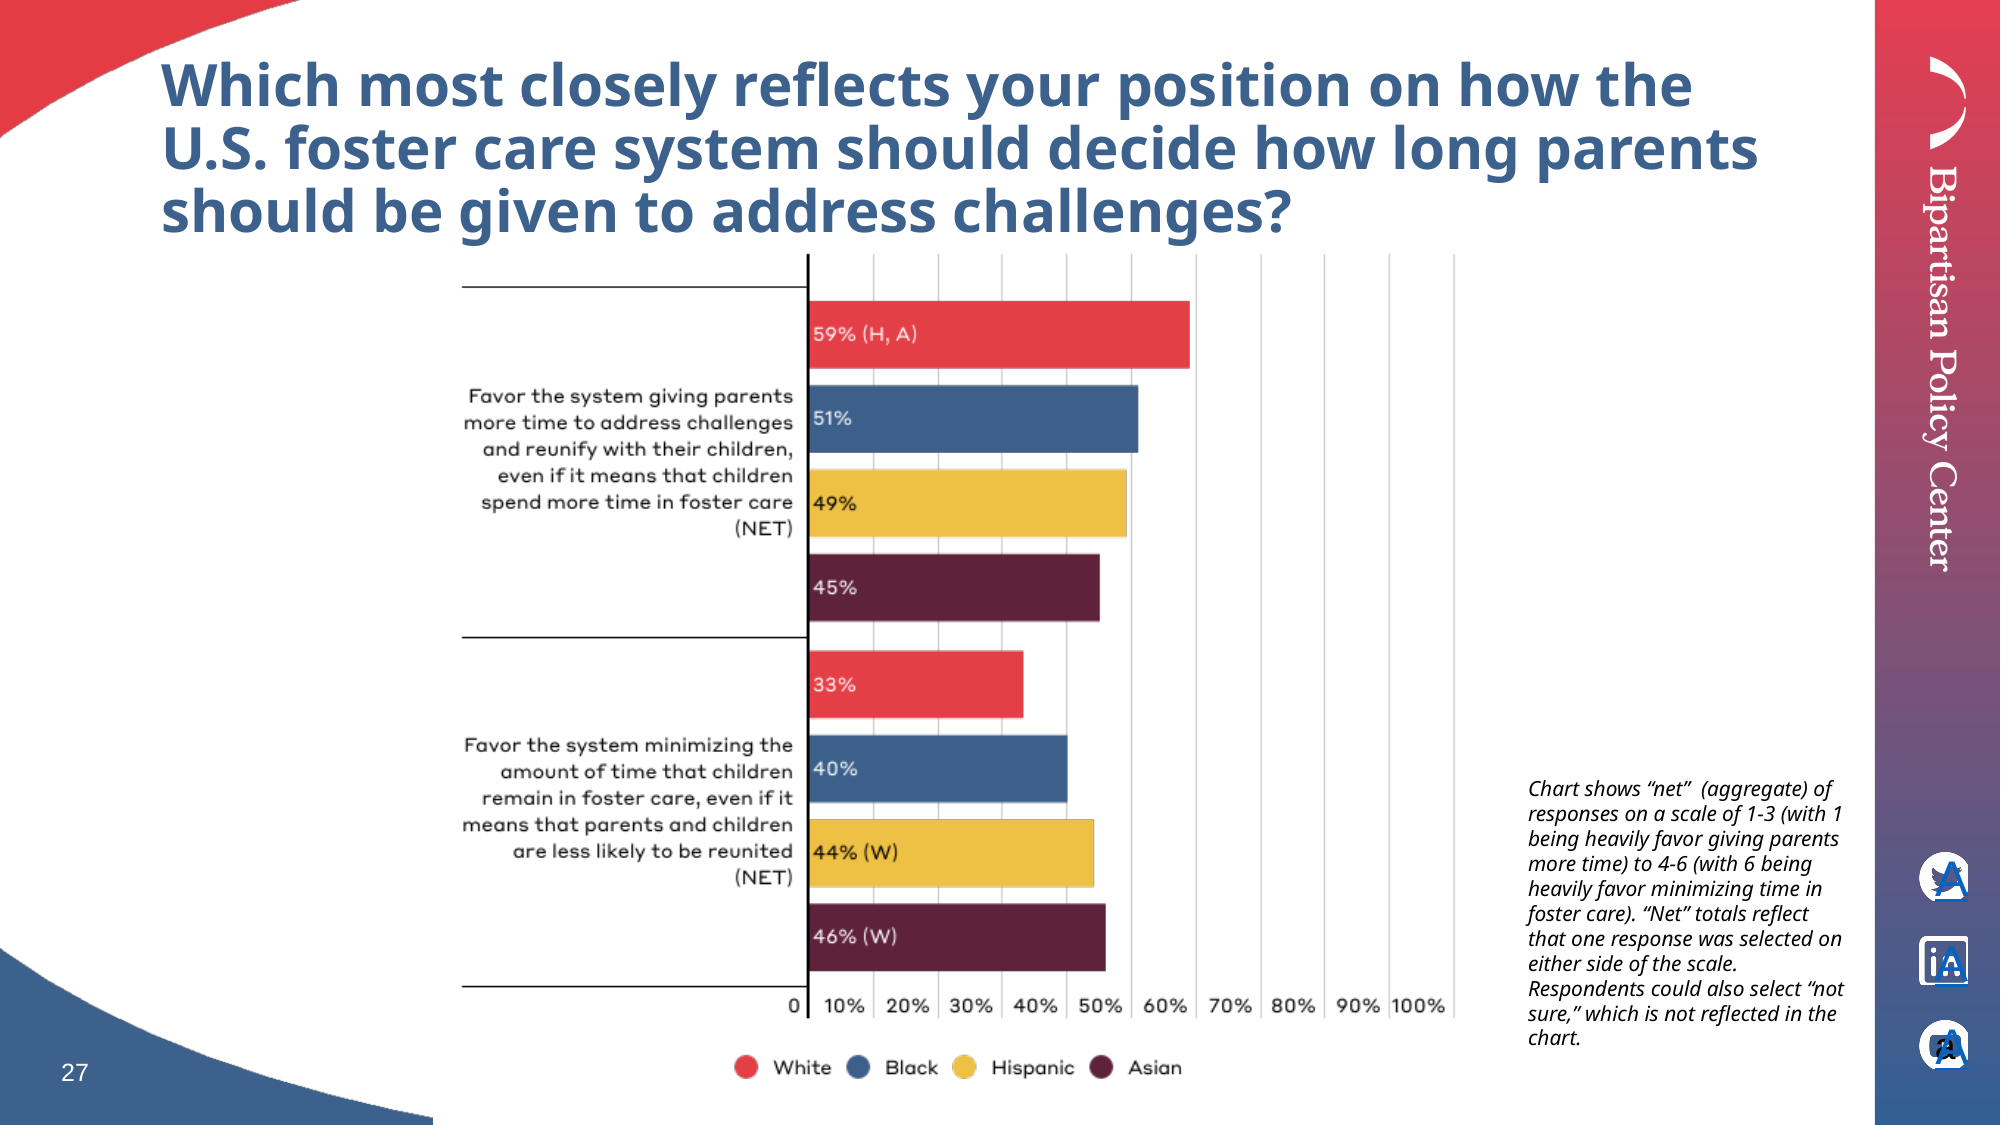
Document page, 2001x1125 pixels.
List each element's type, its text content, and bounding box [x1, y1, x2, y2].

text_box Chart shows “net” (aggregate) of responses on a scale of 1-3 (with 1 being heavily favor giving parents more time) to 4-6 (with 6 being heavily favor minimizing time in foster care). “Net” totals reflect that one response was selected on either side of the scale. Respondents could also select “not sure,” which is not reflected in the chart. [1518, 767, 1867, 1058]
picture [0, 0, 1514, 1125]
picture [1919, 852, 1968, 901]
text_box Which most closely reflects your position on how the U.S. foster care system should decide how long parents should be given to address challenges? [146, 48, 1826, 259]
picture [1919, 936, 1968, 985]
picture [1950, 1034, 1958, 1050]
picture [1946, 866, 1958, 882]
picture [1923, 57, 1966, 571]
picture [1919, 1020, 1968, 1069]
